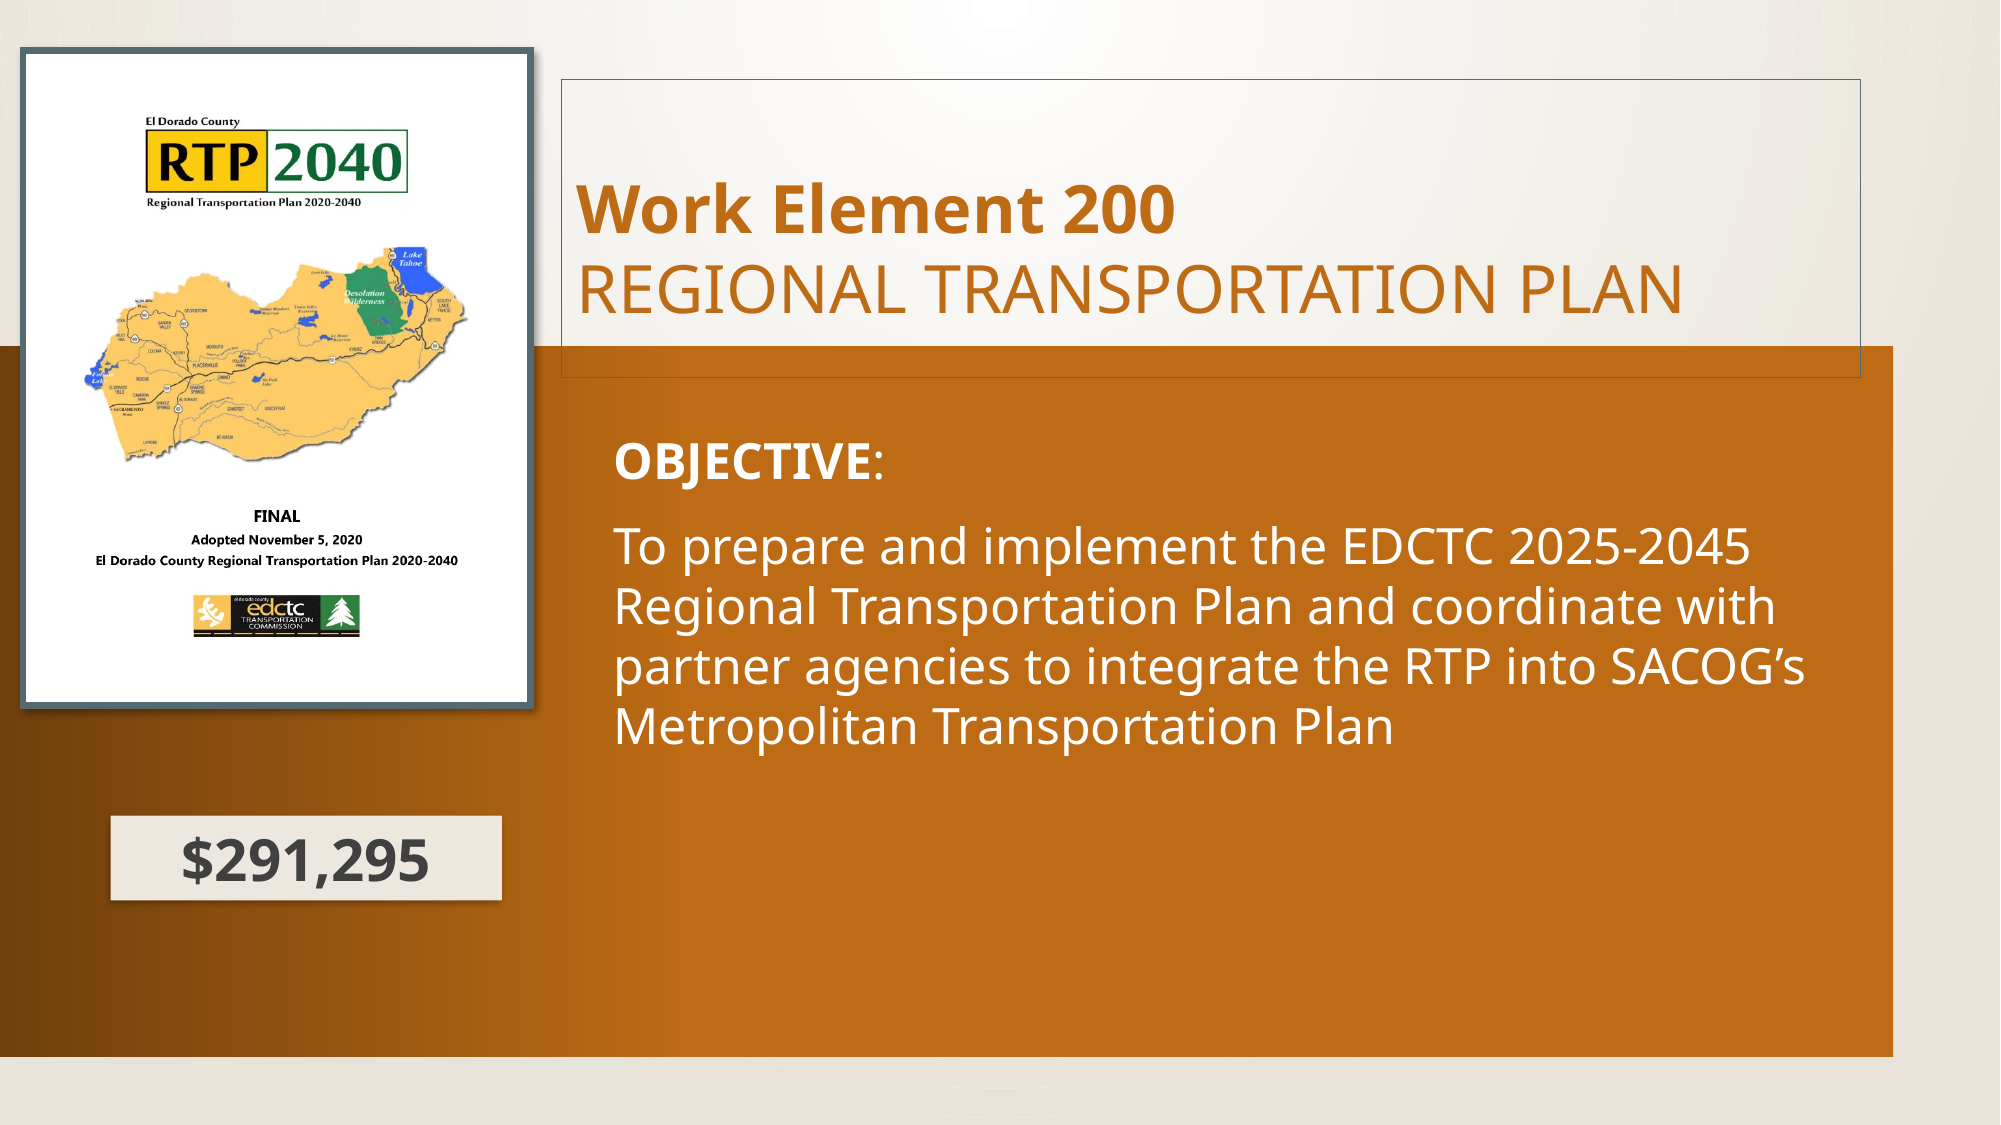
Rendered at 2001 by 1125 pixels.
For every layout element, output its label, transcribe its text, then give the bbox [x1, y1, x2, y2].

list OBJECTIVE: To prepare and implement the EDCTC 2025-2045 Regional Transportation Plan and coordinate with partner agencies to integrate the RTP into SACOG’s Metropolitan Transportation Plan [598, 421, 1875, 1046]
text_box $291,295 [110, 815, 502, 901]
picture [25, 53, 528, 703]
title Work Element 200 REGIONAL TRANSPORTATION PLAN [561, 79, 1861, 378]
